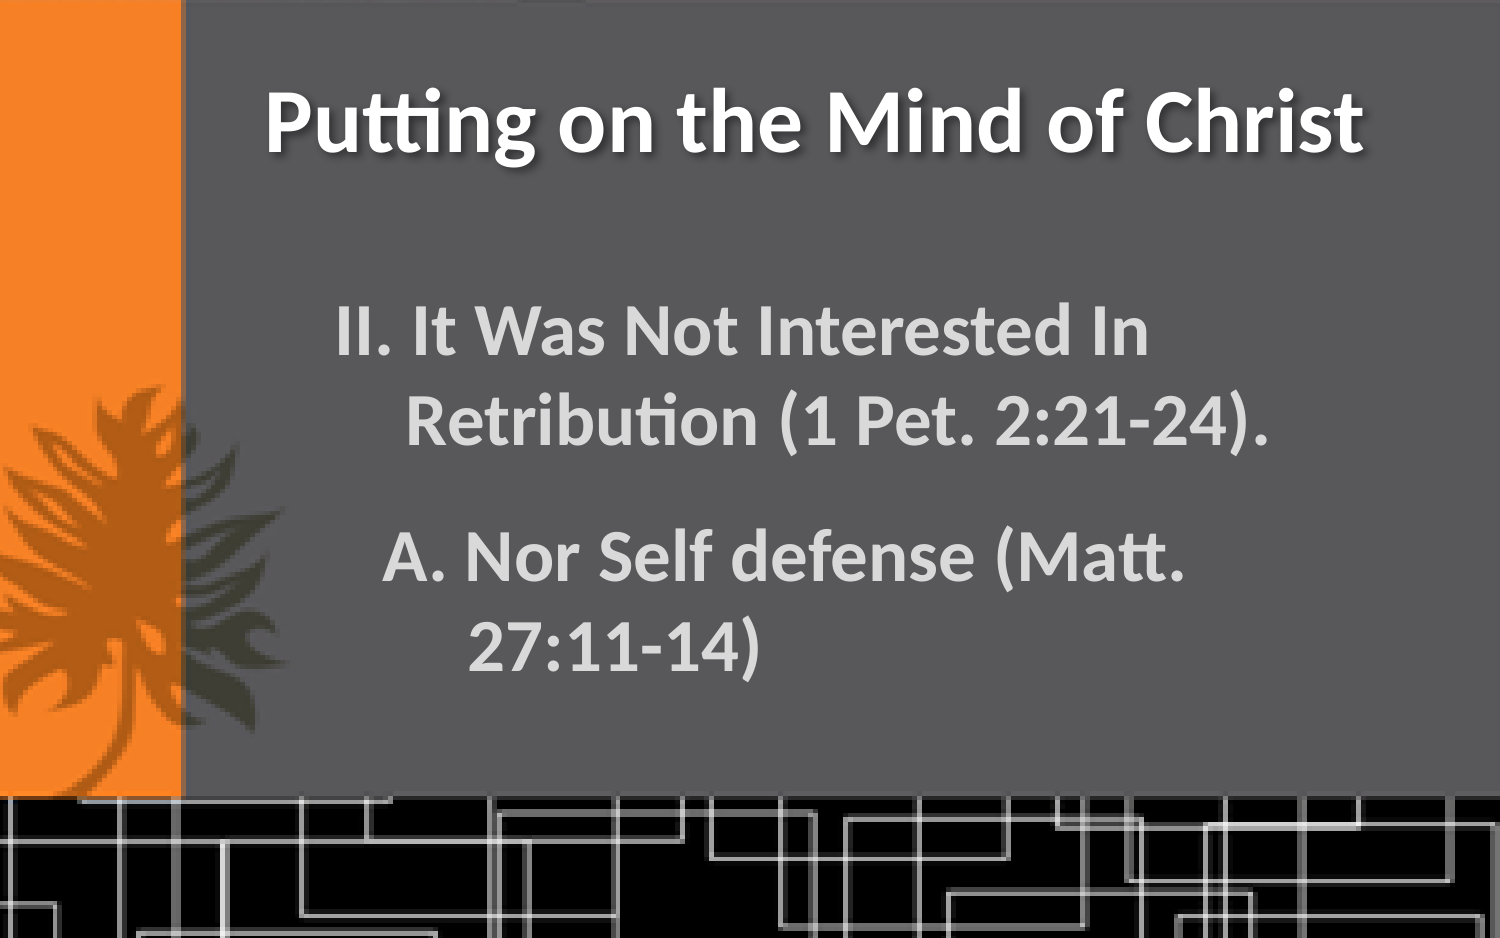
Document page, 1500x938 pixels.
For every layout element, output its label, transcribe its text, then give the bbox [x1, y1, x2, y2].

list II. It Was Not Interested In Retribution (1 Pet. 2:21-24). A. Nor Self defense (Matt. 27:11-14) [319, 272, 1386, 770]
picture [0, 0, 1500, 938]
title Putting on the Mind of Christ [206, 37, 1426, 194]
